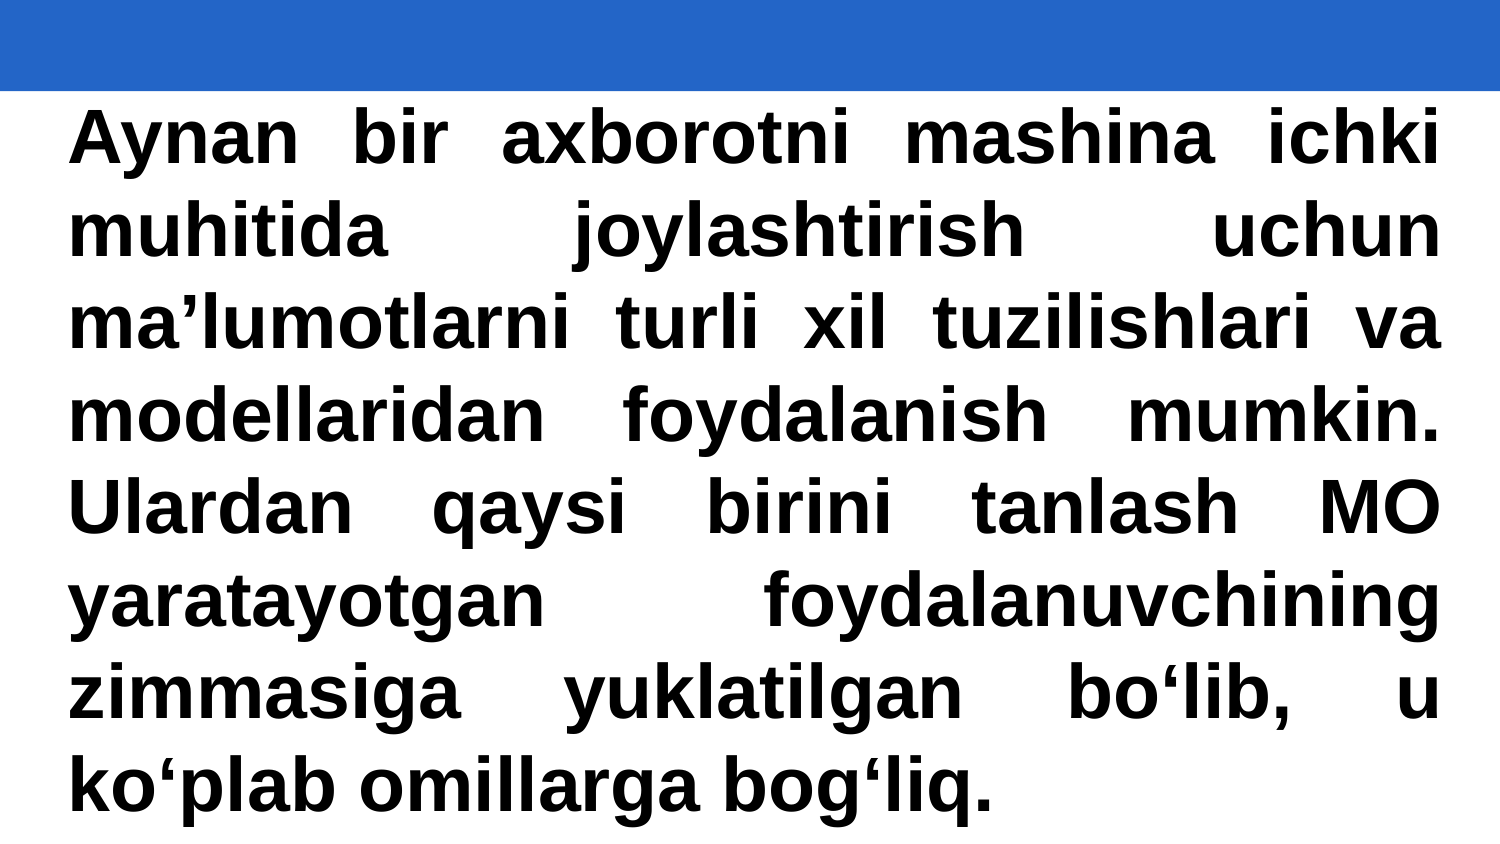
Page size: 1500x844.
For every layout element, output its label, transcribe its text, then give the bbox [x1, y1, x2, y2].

text_box Aynan bir axborotni mashina ichki muhitida joylashtirish uchun ma’lumotlarni turli xil tuzilishlari va modellaridan foydalanish mumkin. Ulardan qaysi birini tanlash MO yaratayotgan foydalanuvchining zimmasiga yuklatilgan bo‘lib, u ko‘plab omillarga bog‘liq. [53, 79, 1459, 834]
text_box [0, 0, 1500, 92]
